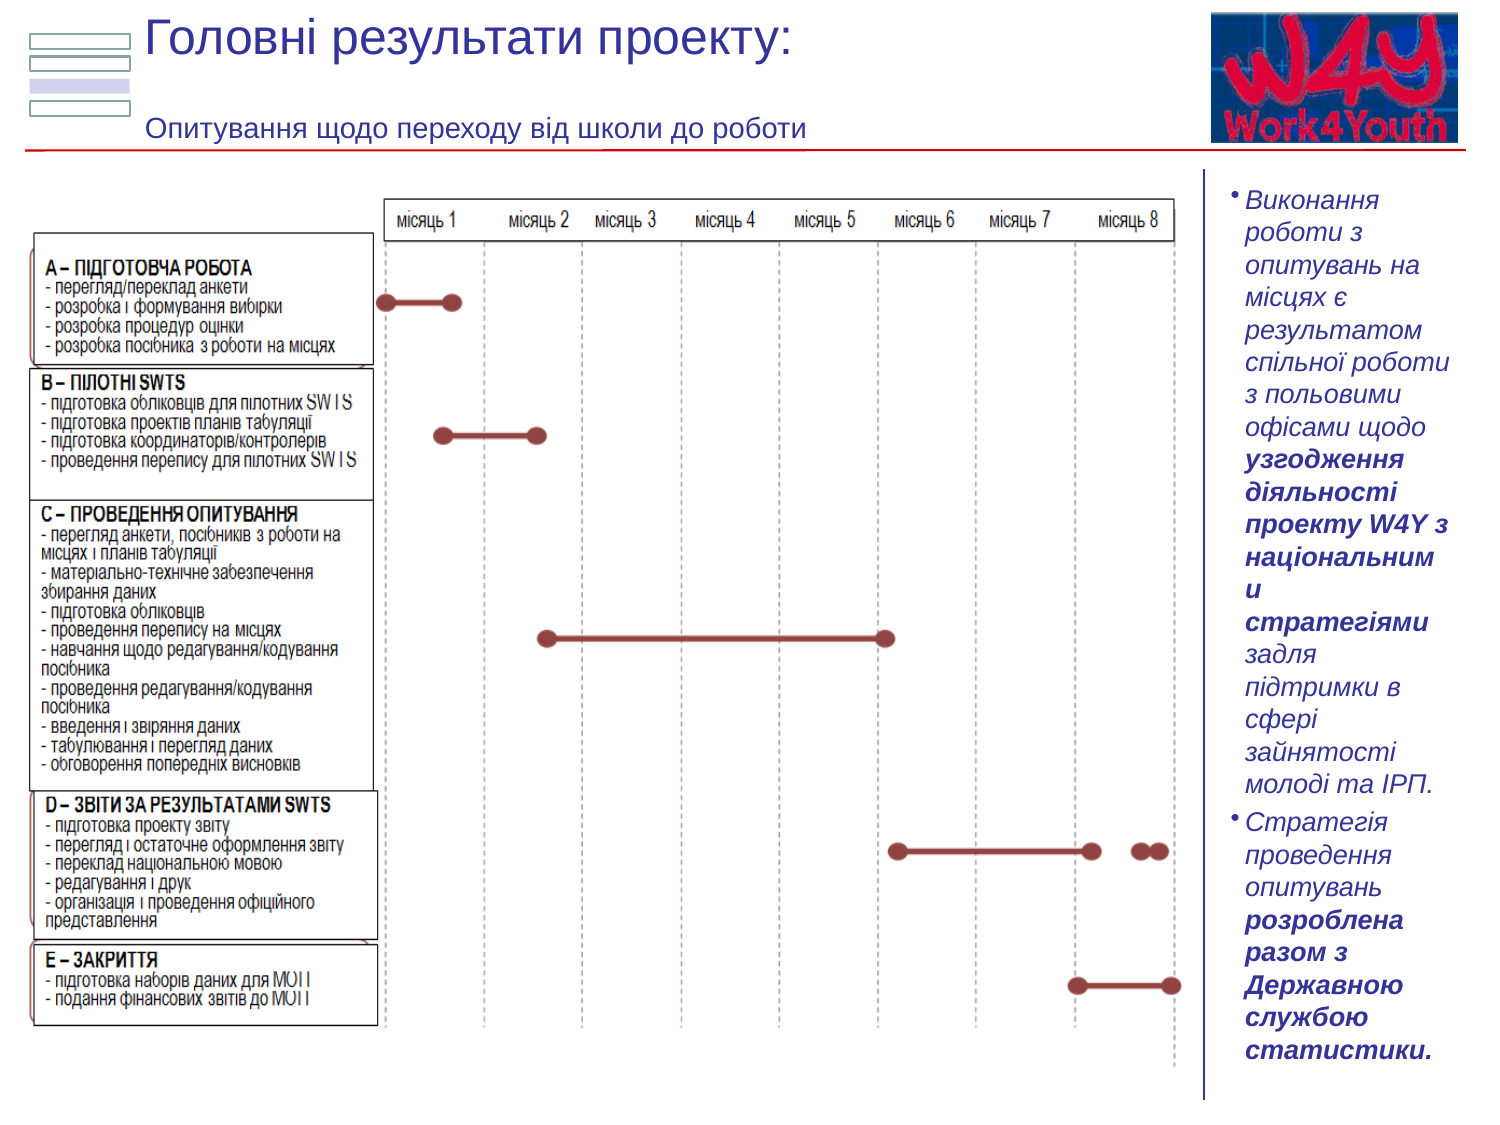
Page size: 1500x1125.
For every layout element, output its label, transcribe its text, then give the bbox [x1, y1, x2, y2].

picture [1210, 12, 1458, 143]
text_box [28, 54, 132, 73]
picture [24, 169, 1188, 1088]
text_box [28, 77, 132, 96]
text_box [28, 32, 132, 51]
text_box [28, 99, 132, 118]
text_box Виконання роботи з опитувань на місцях є результатом спільної роботи з польовими офісами щодо узгодження діяльності проекту W4Y з національними стратегіями задля підтримки в сфері зайнятості молоді та ІРП. Стратегія проведення опитувань розроблена разом з Державною службою статистики. [1215, 174, 1466, 1088]
text_box Головні результати проекту: [130, 0, 1418, 73]
text_box Опитування щодо переходу від школи до роботи [130, 101, 1206, 148]
